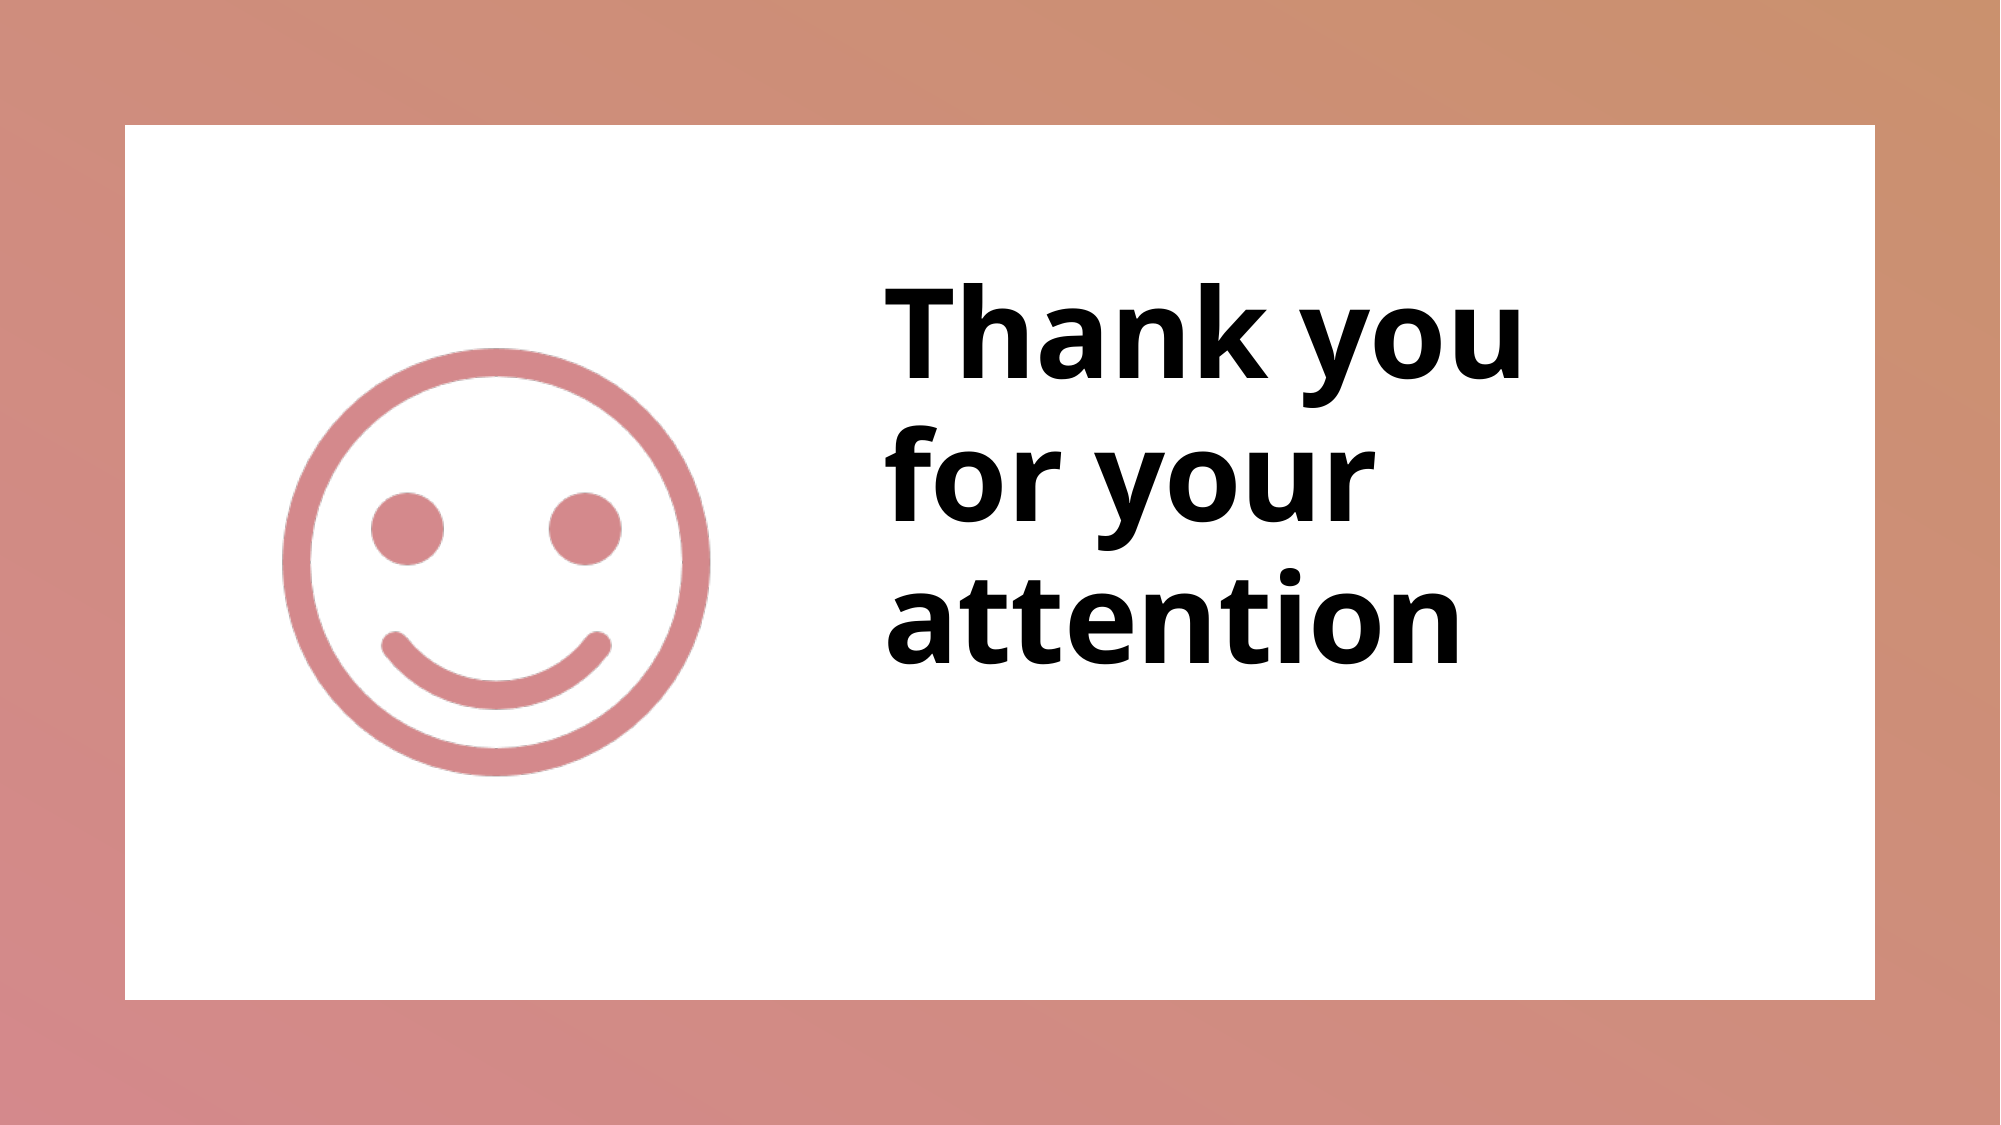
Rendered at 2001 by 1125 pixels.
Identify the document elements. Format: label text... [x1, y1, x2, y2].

picture [230, 296, 763, 829]
text_box [124, 124, 1876, 1001]
title Thank you for your attention [868, 248, 1749, 708]
text_box [0, 0, 2000, 1125]
